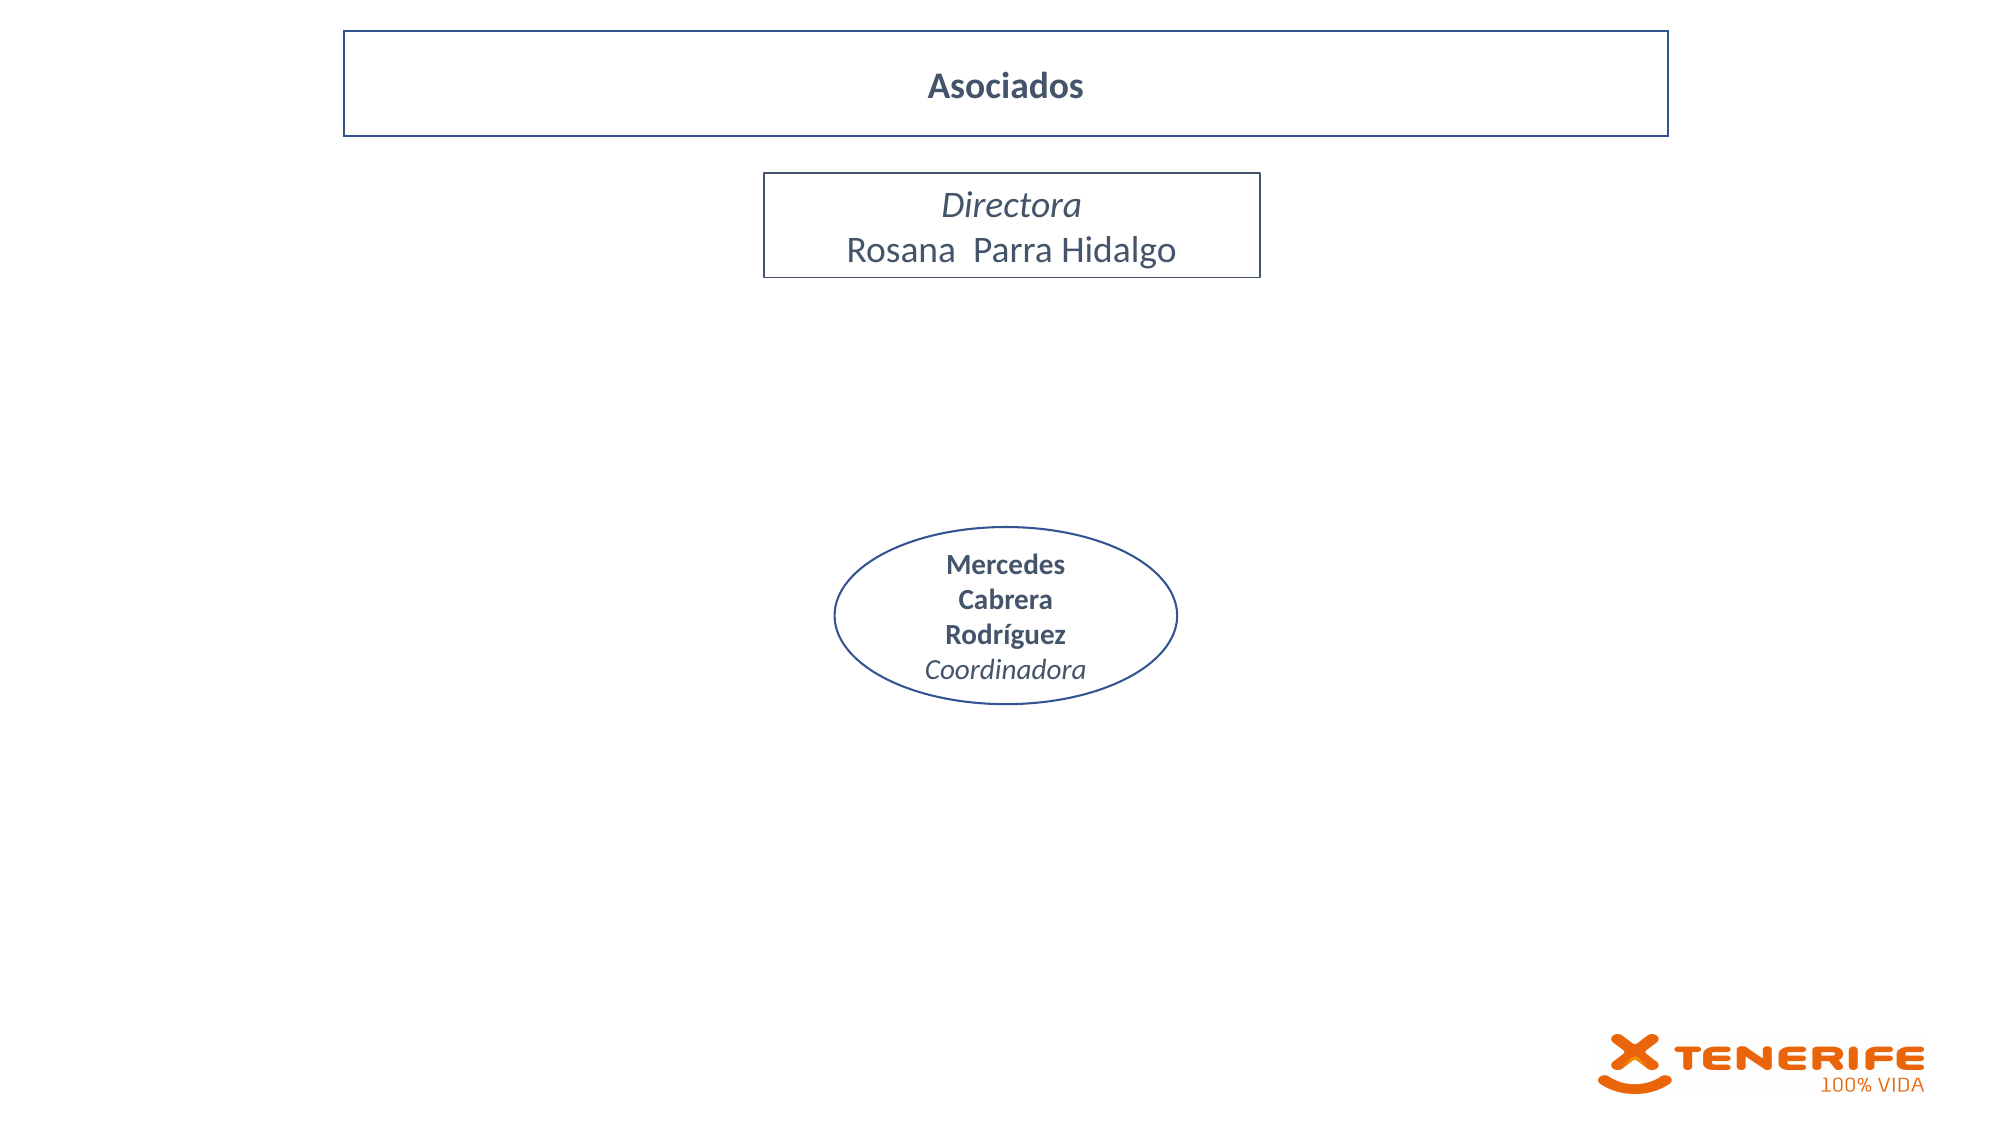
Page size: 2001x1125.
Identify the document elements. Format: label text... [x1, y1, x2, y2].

text_box Mercedes Cabrera Rodríguez Coordinadora [833, 525, 1179, 706]
text_box Asociados [343, 30, 1669, 137]
picture [1598, 1034, 1924, 1094]
text_box Directora Rosana Parra Hidalgo [763, 172, 1260, 278]
